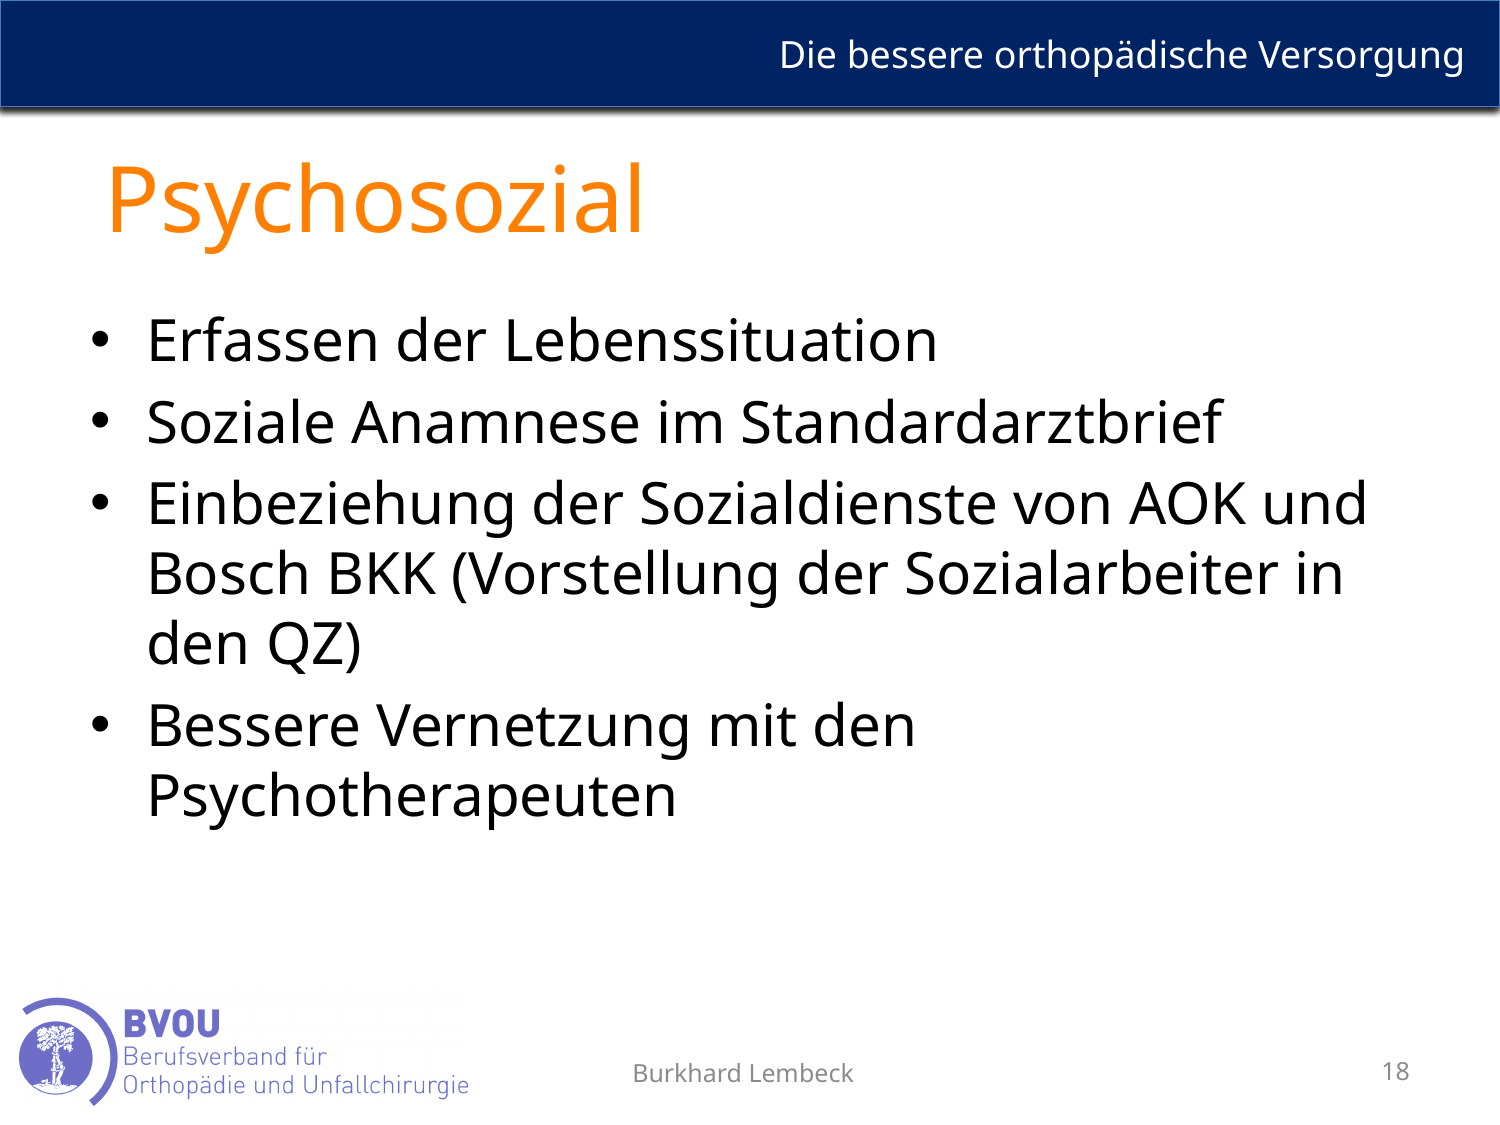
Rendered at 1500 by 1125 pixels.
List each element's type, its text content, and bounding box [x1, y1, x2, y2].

slide_number 18 [1074, 1042, 1425, 1103]
title Psychosozial [89, 101, 963, 290]
footer Burkhard Lembeck [505, 1042, 981, 1103]
list Erfassen der Lebenssituation Soziale Anamnese im Standardarztbrief Einbeziehung der Sozialdienste von AOK und Bosch BKK (Vorstellung der Sozialarbeiter in den QZ) Bessere Vernetzung mit den Psychotherapeuten [75, 295, 1425, 1038]
